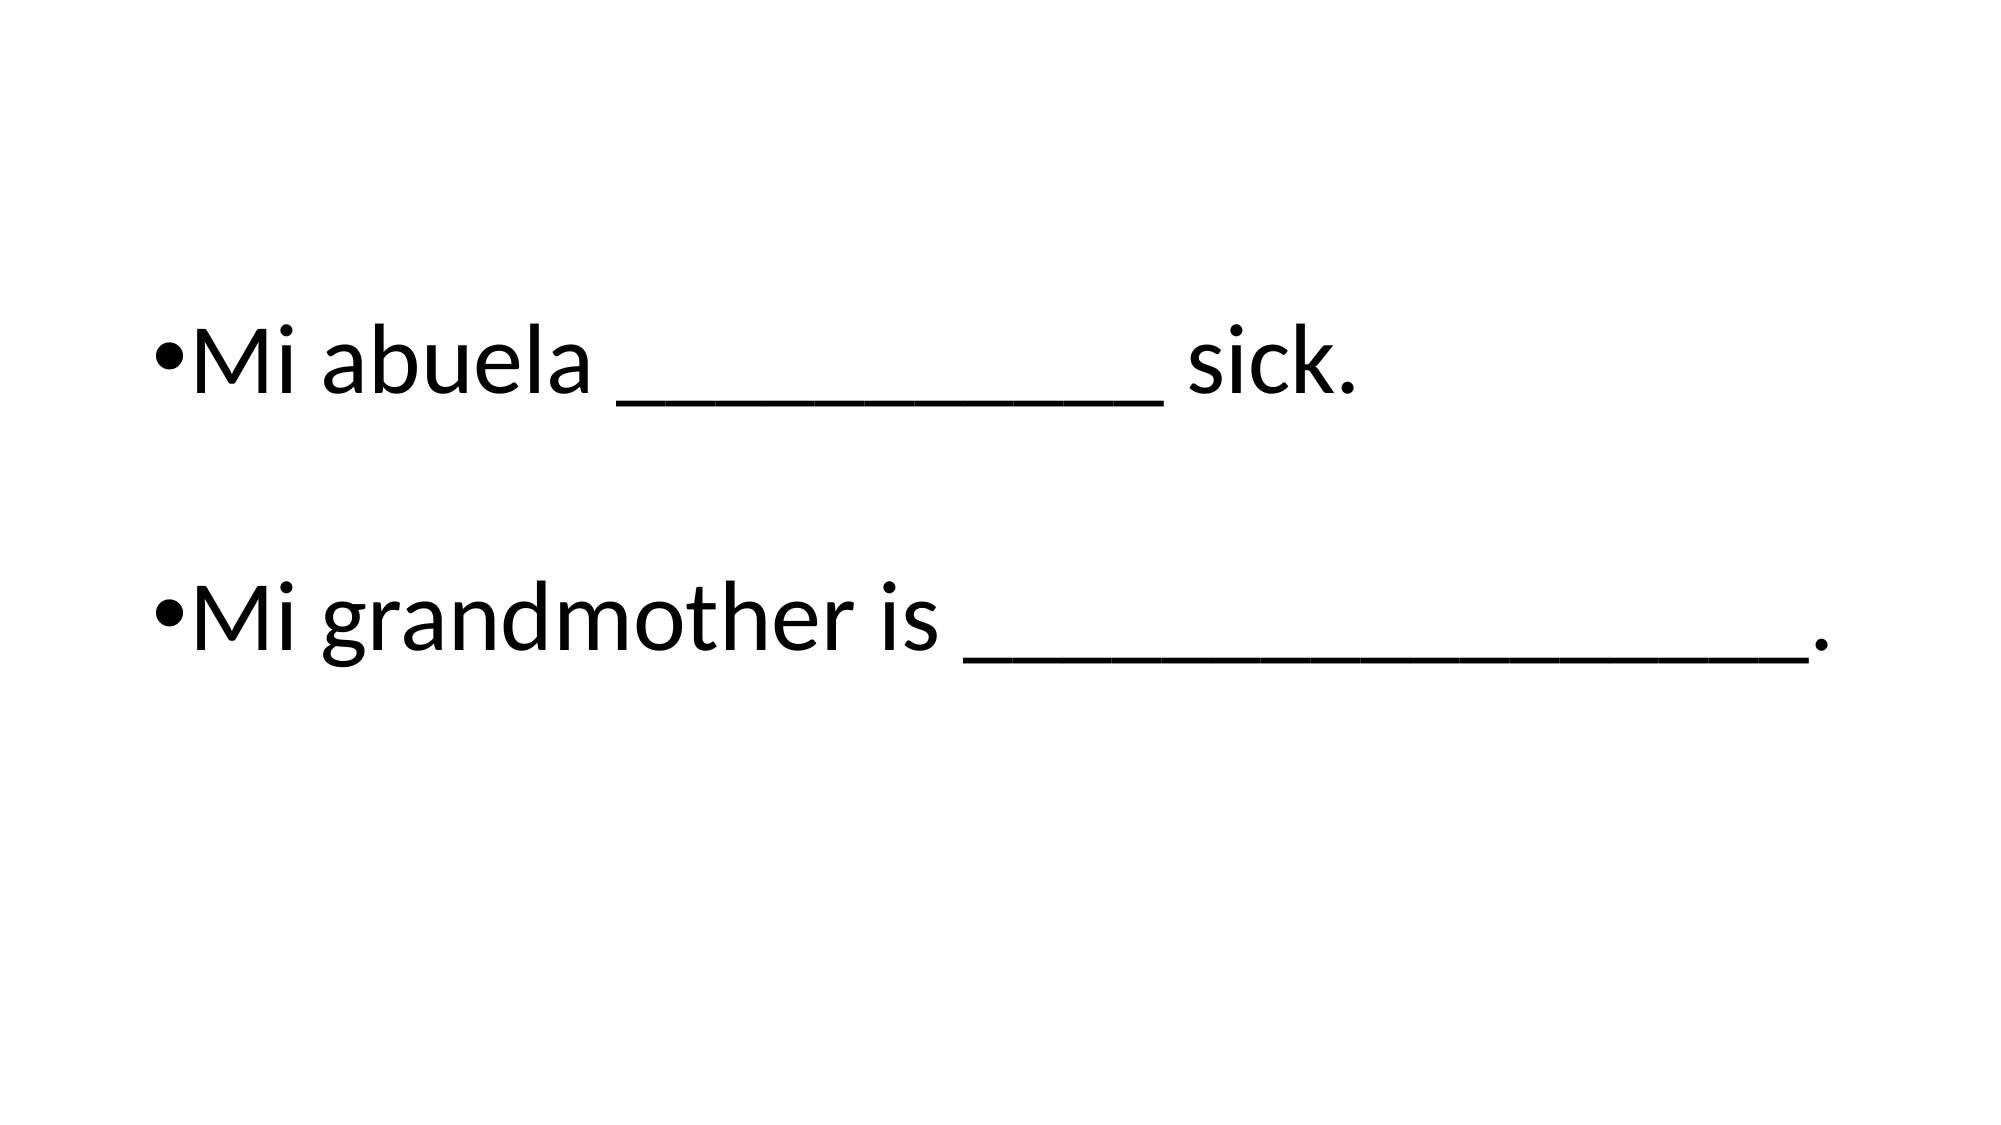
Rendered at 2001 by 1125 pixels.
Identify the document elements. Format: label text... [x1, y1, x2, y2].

list Mi abuela ___________ sick. Mi grandmother is _________________. [137, 299, 1863, 1014]
